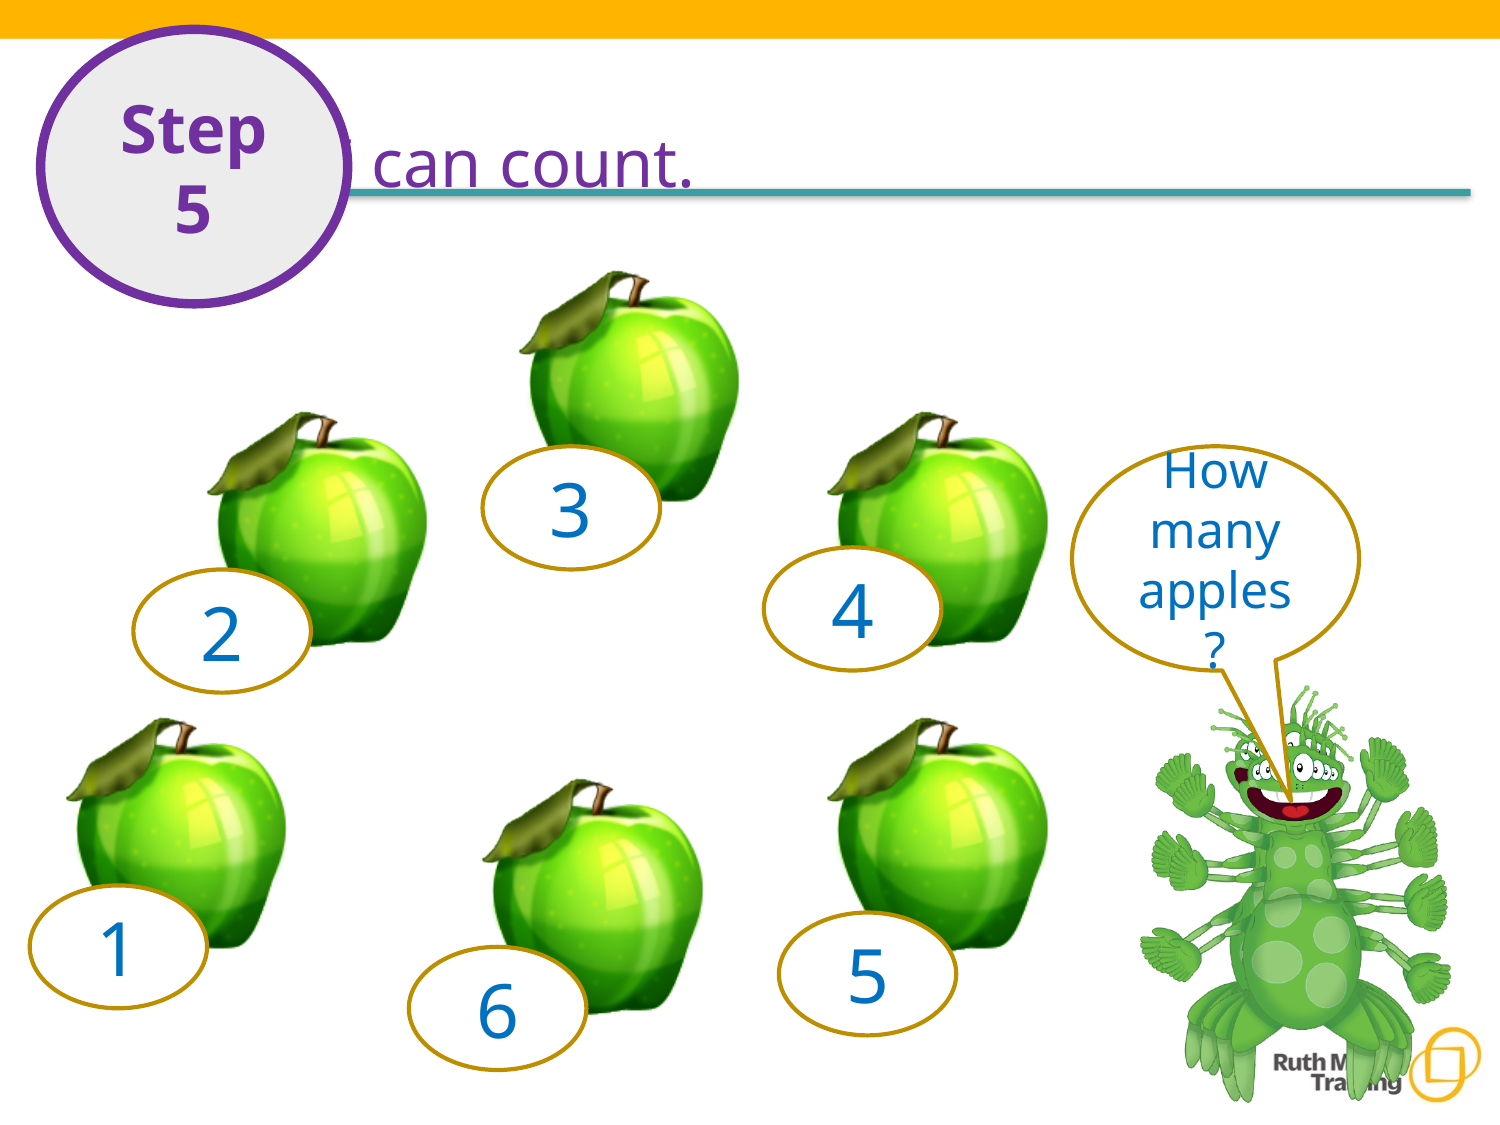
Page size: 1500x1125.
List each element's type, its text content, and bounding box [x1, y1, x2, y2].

picture [0, 0, 1500, 1125]
text_box Step 5 [38, 27, 350, 306]
text_box 2 [131, 582, 281, 693]
text_box How many apples? [1076, 444, 1362, 668]
text_box 6 [406, 959, 572, 1073]
text_box 3 [492, 540, 650, 572]
text_box 1 [46, 986, 190, 1011]
text_box 5 [776, 947, 957, 1038]
list I can count. [74, 29, 1457, 773]
text_box 4 [761, 566, 785, 652]
